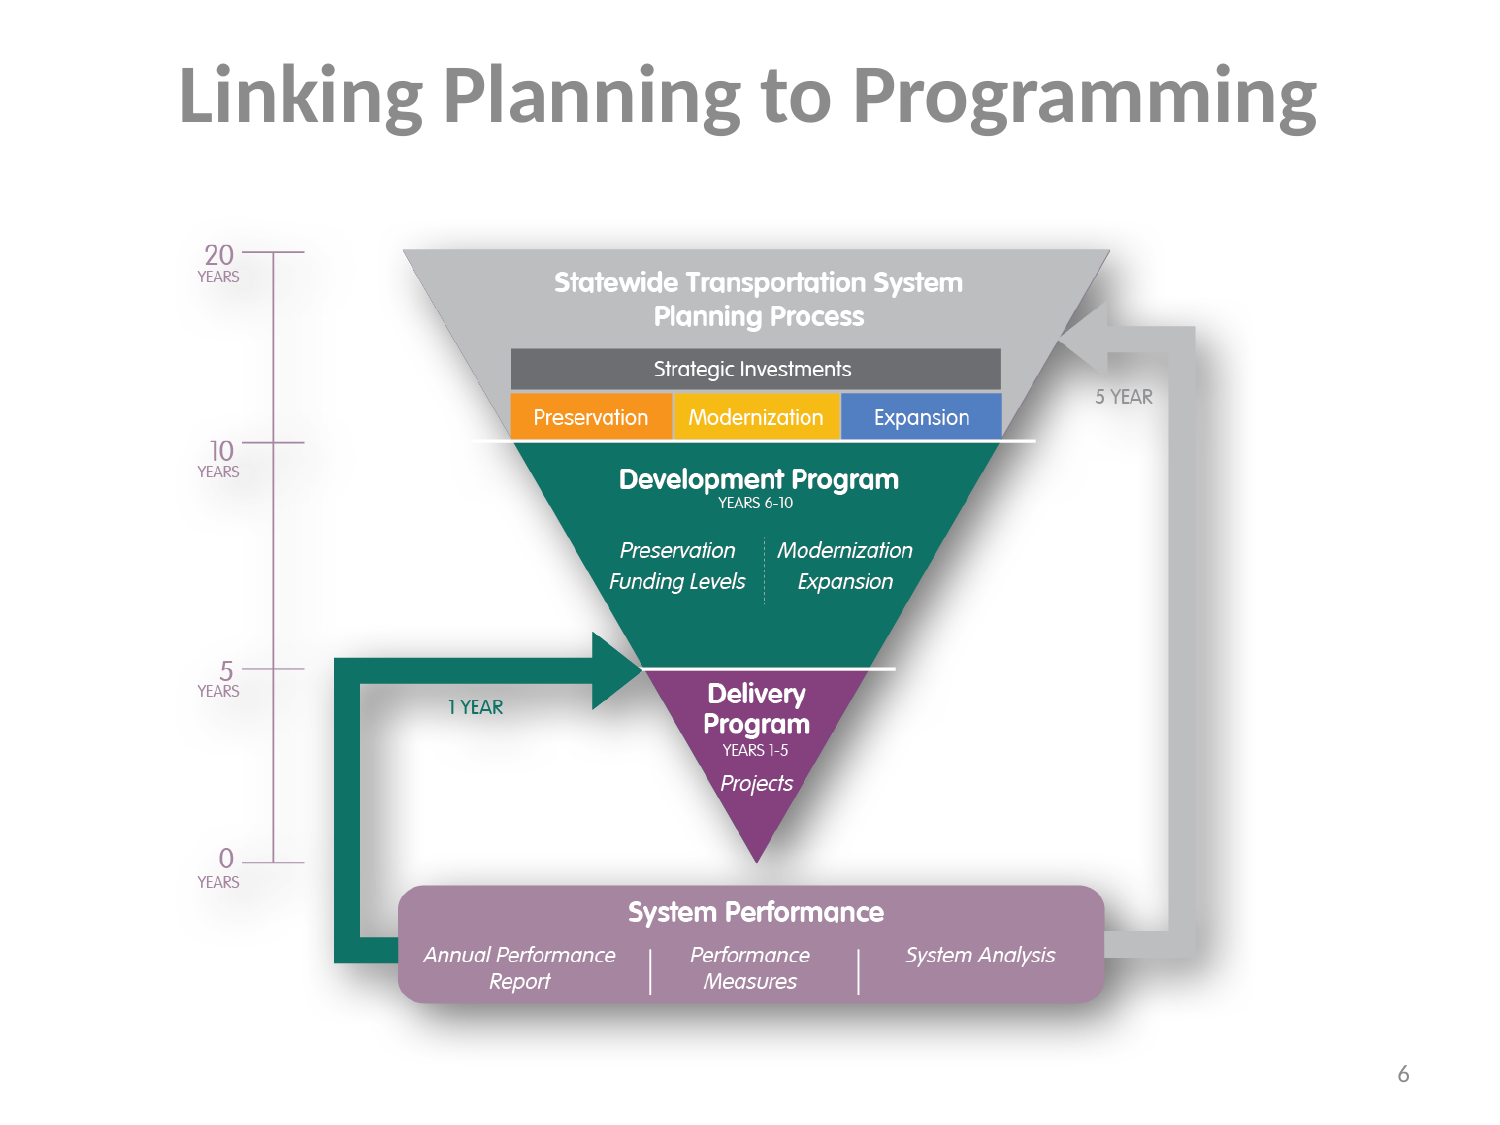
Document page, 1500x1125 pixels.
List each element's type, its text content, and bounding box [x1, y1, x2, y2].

picture [20, 178, 1500, 1125]
text_box Linking Planning to Programming [103, 32, 1395, 177]
